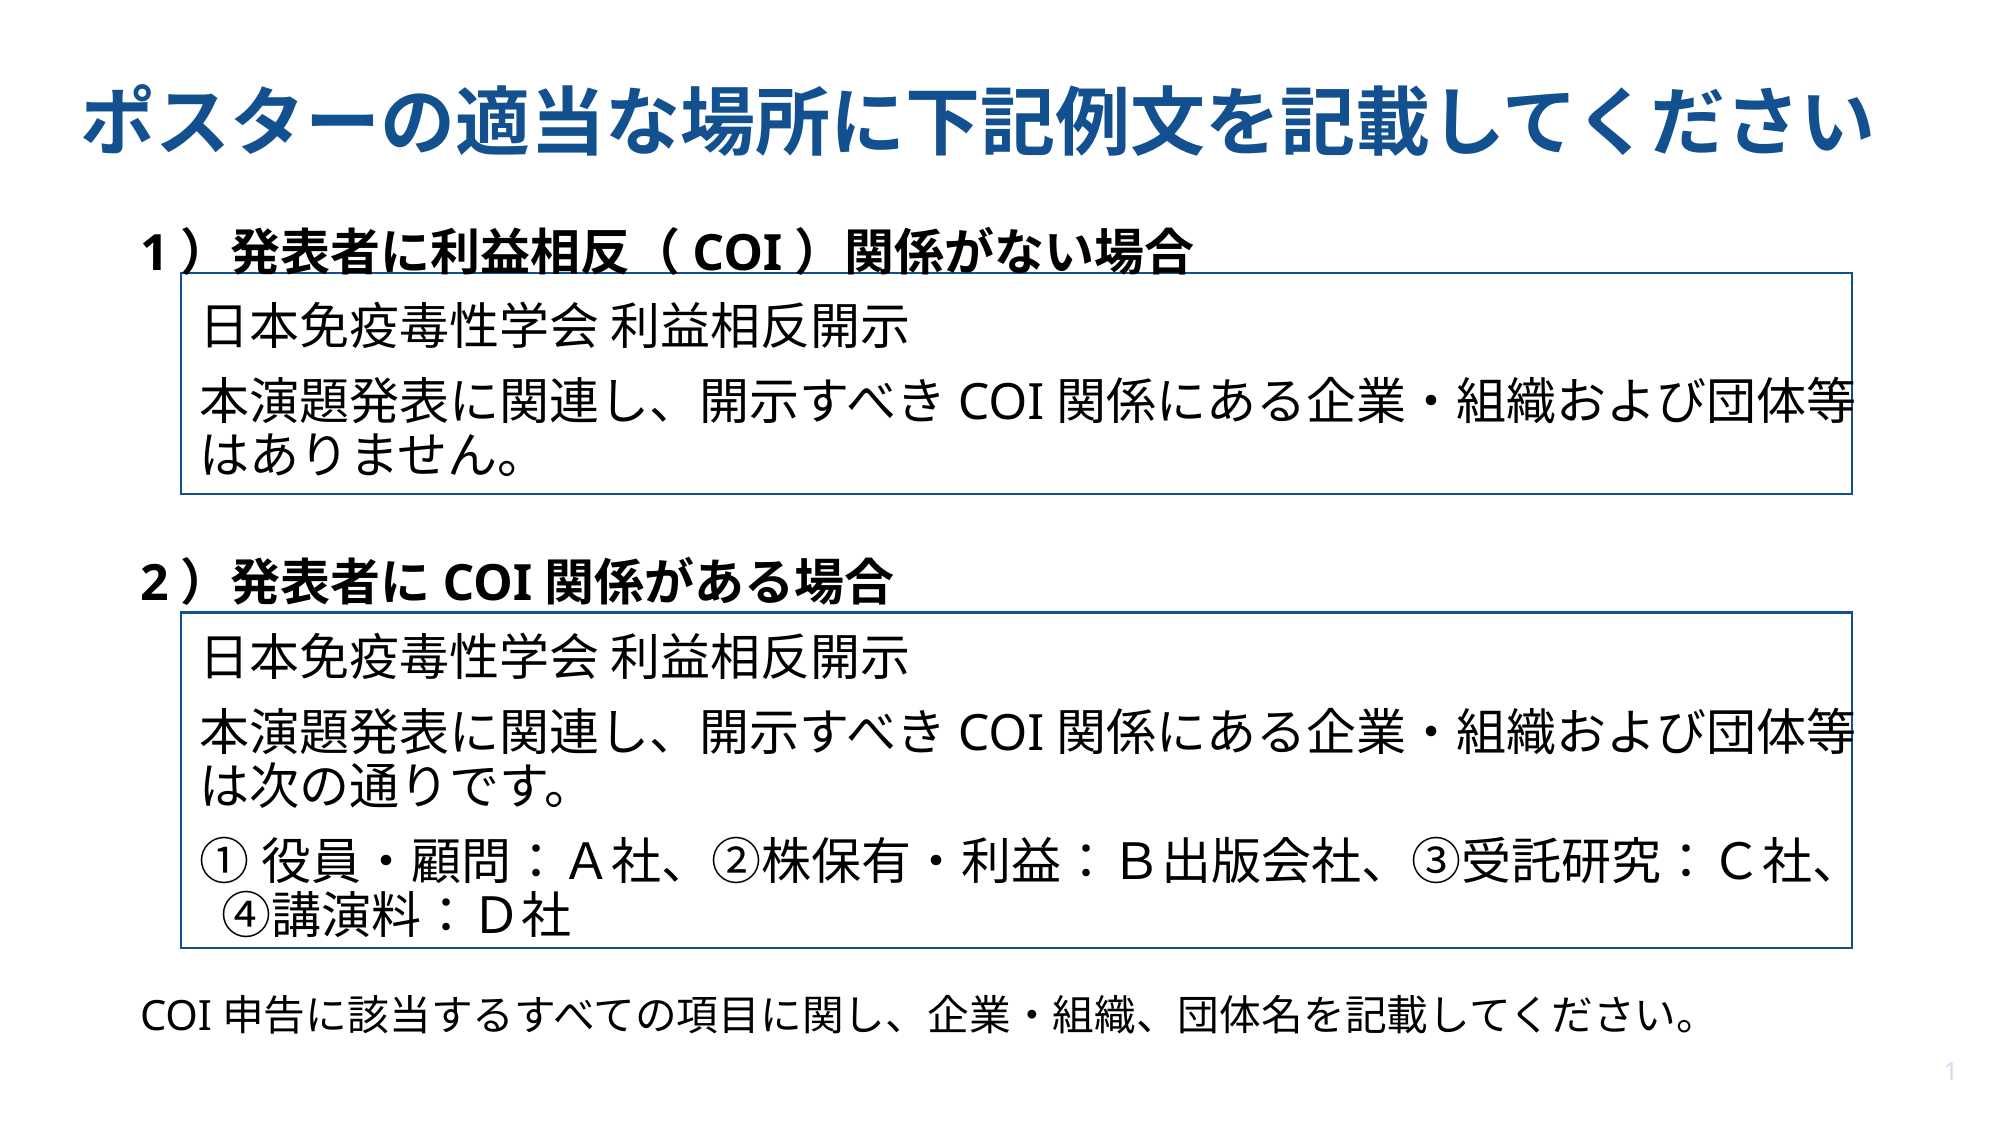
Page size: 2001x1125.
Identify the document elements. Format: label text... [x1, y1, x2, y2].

list 1）発表者に利益相反（COI）関係がない場合 日本免疫毒性学会 利益相反開示 本演題発表に関連し、開示すべきCOI関係にある企業・組織および団体等はありません。 2）発表者にCOI関係がある場合 日本免疫毒性学会 利益相反開示 本演題発表に関連し、開示すべきCOI関係にある企業・組織および団体等は次の通りです。 ①役員・顧問：Ａ社、②株保有・利益：Ｂ出版会社、③受託研究：Ｃ社、 ④講演料：Ｄ社 COI申告に該当するすべての項目に関し、企業・組織、団体名を記載してください。 [125, 219, 1875, 1082]
slide_number 1 [1852, 1042, 1974, 1103]
title ポスターの適当な場所に下記例文を記載してください [65, 59, 1935, 190]
